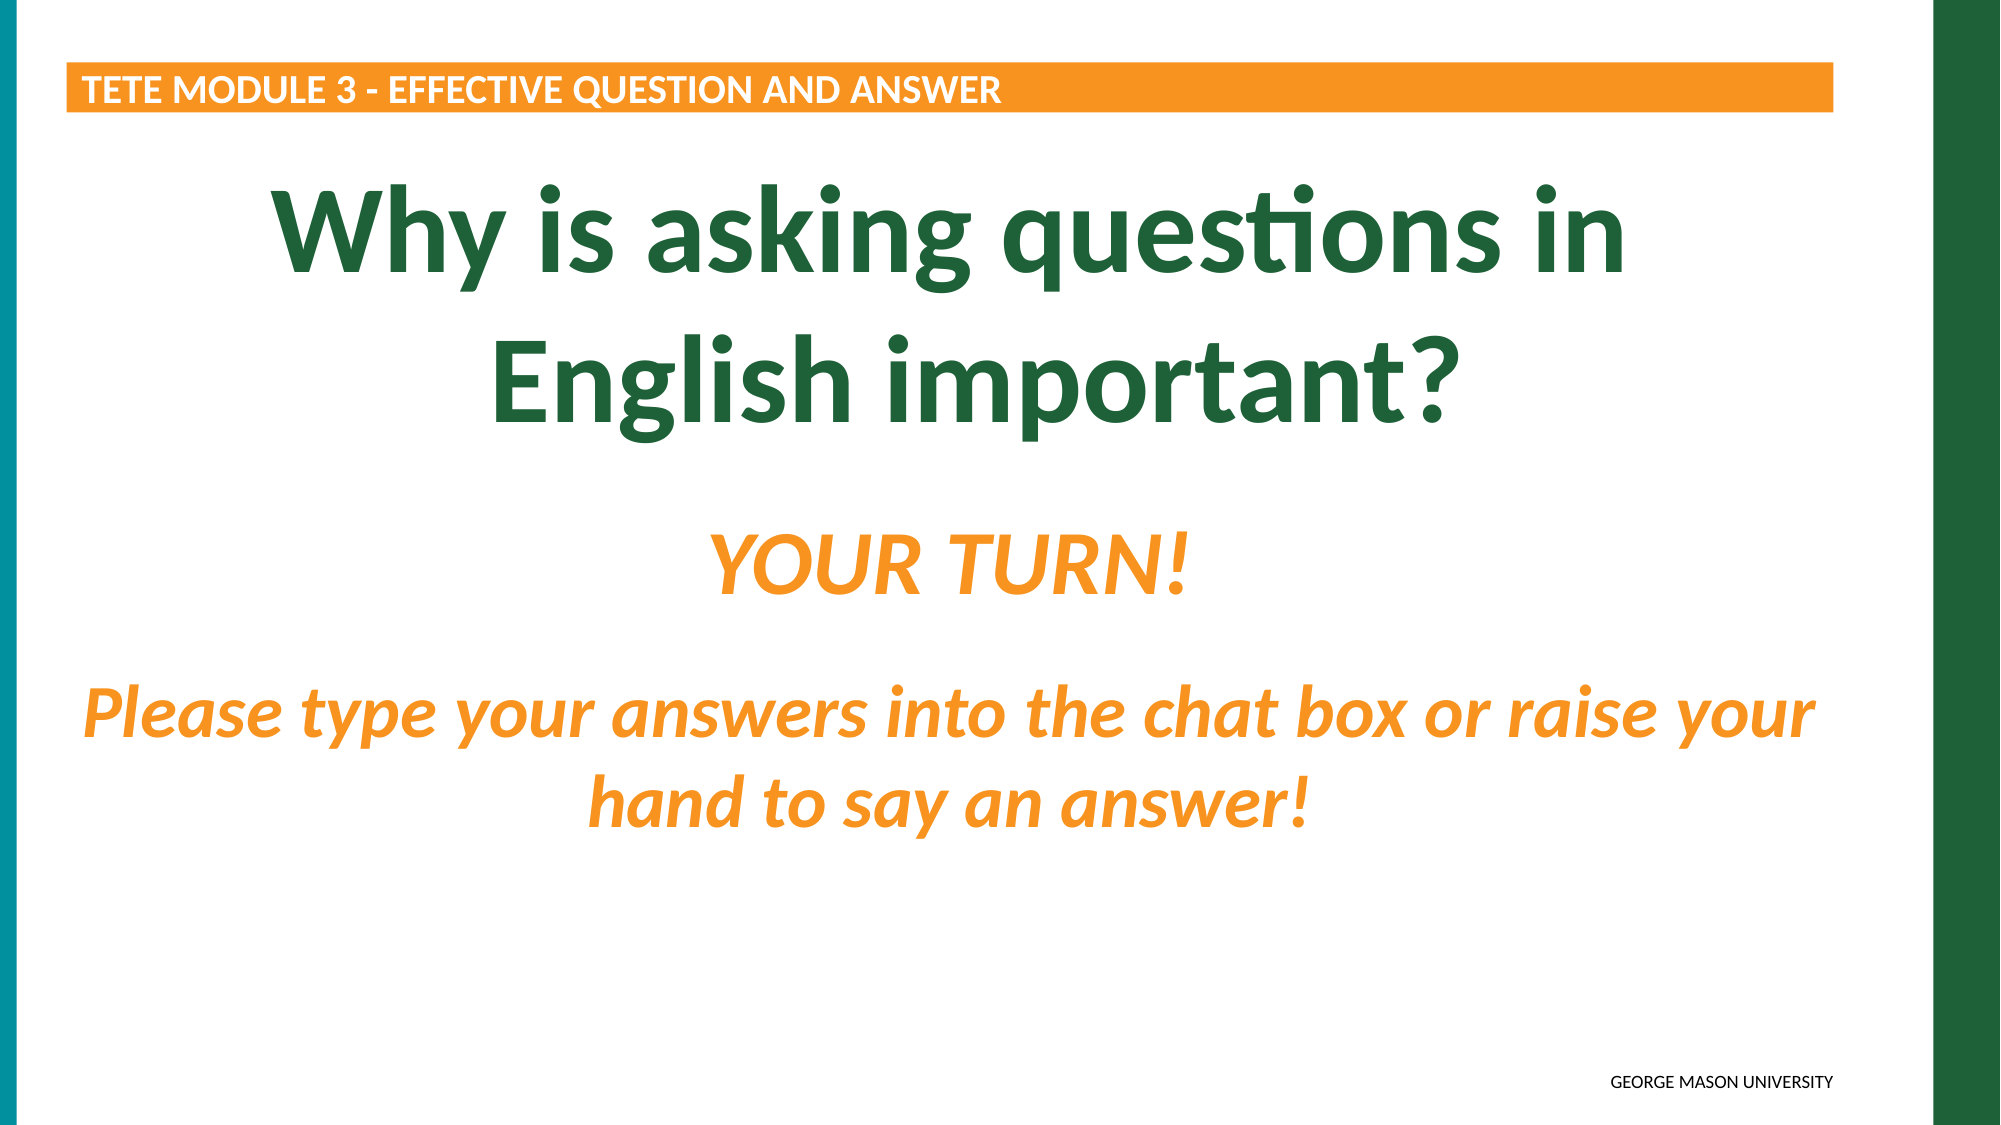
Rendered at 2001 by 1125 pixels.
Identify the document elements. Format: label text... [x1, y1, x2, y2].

text_box Why is asking questions in English important? [66, 139, 1834, 365]
list TETE MODULE 3 - EFFECTIVE QUESTION AND ANSWER [66, 62, 1834, 113]
text_box YOUR TURN! Please type your answers into the chat box or raise your hand to say an answer! [66, 377, 1834, 858]
